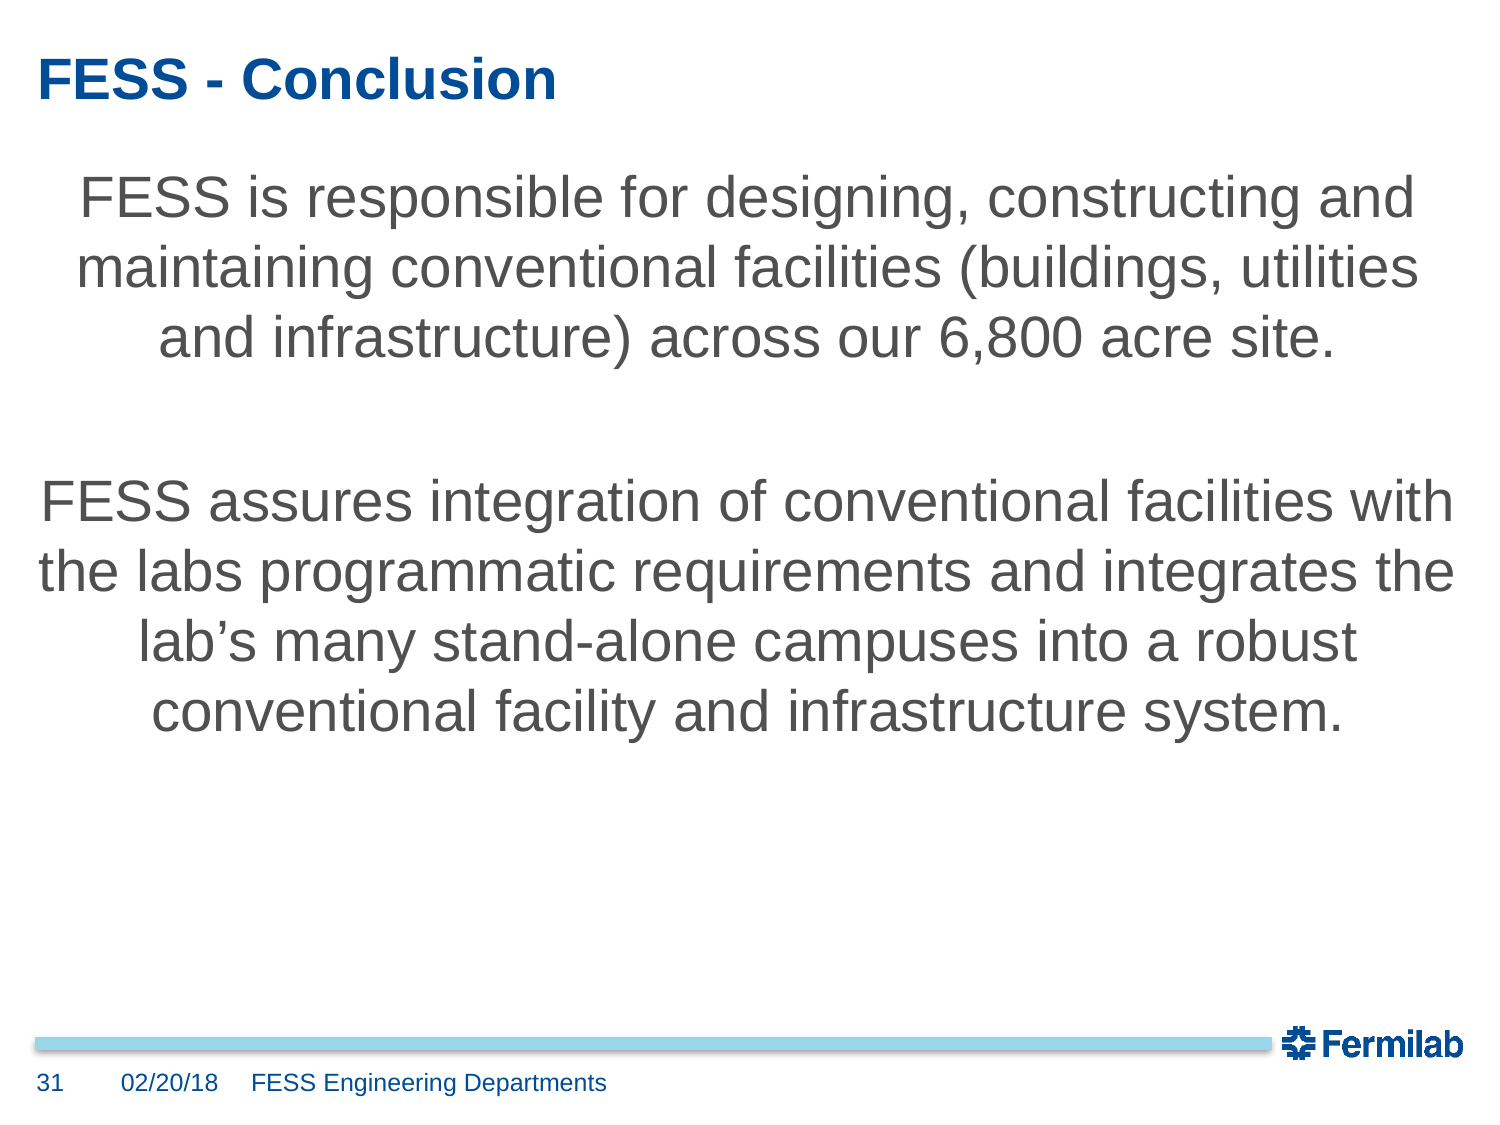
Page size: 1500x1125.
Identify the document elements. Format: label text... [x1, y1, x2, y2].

footer FESS Engineering Departments [251, 1066, 1279, 1107]
picture [1282, 1026, 1463, 1060]
slide_number 31 [36, 1066, 105, 1106]
list FESS is responsible for designing, constructing and maintaining conventional facilities (buildings, utilities and infrastructure) across our 6,800 acre site. FESS assures integration of conventional facilities with the labs programmatic requirements and integrates the lab’s many stand-alone campuses into a robust conventional facility and infrastructure system. [37, 159, 1461, 990]
title FESS - Conclusion [37, 41, 1463, 112]
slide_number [120, 1066, 232, 1107]
